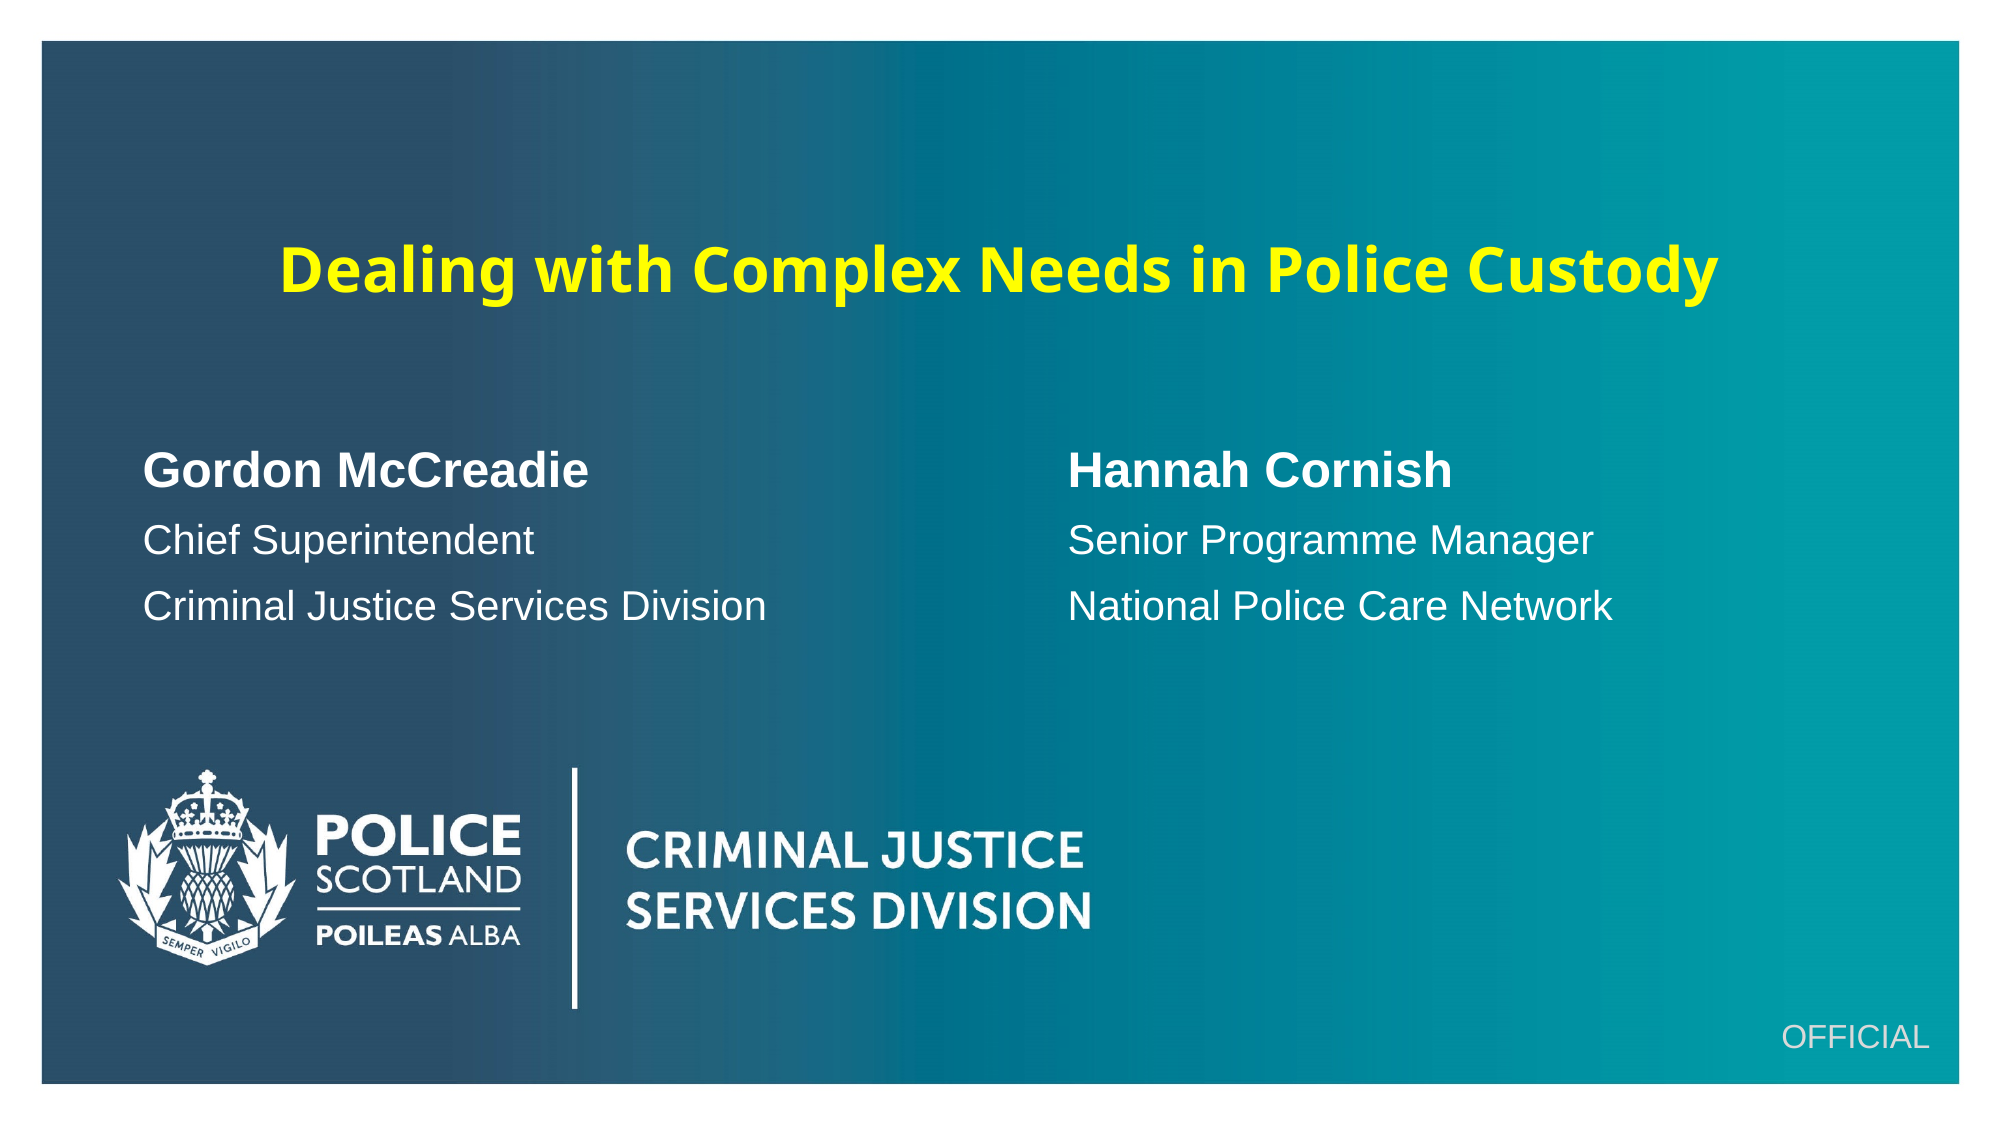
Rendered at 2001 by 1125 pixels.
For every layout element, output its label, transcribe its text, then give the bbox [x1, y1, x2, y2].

text_box Dealing with Complex Needs in Police Custody [127, 192, 1872, 353]
text_box Gordon McCreadie Chief Superintendent Criminal Justice Services Division [127, 436, 951, 663]
text_box OFFICIAL [1766, 1007, 1964, 1063]
picture [0, 0, 2000, 1125]
text_box Hannah Cornish Senior Programme Manager National Police Care Network [1053, 436, 1755, 638]
